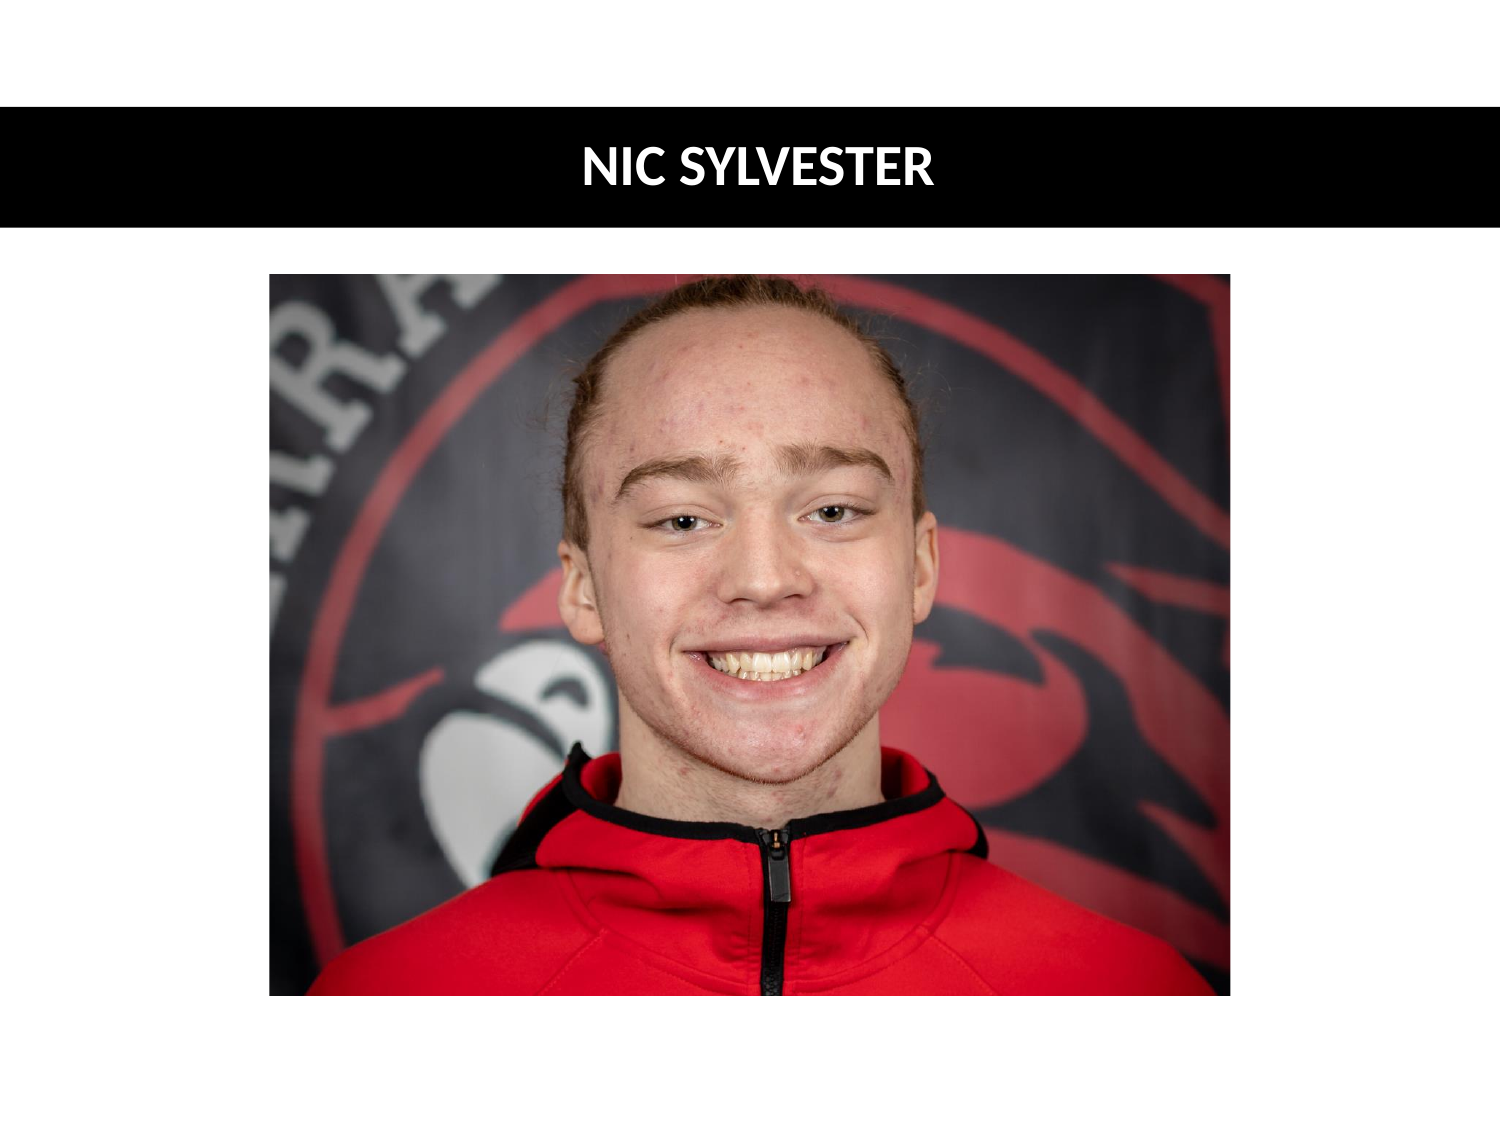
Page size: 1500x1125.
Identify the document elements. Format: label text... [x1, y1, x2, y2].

text_box [0, 105, 1500, 230]
title NIC SYLVESTER [68, 105, 1448, 228]
picture [269, 274, 1231, 996]
